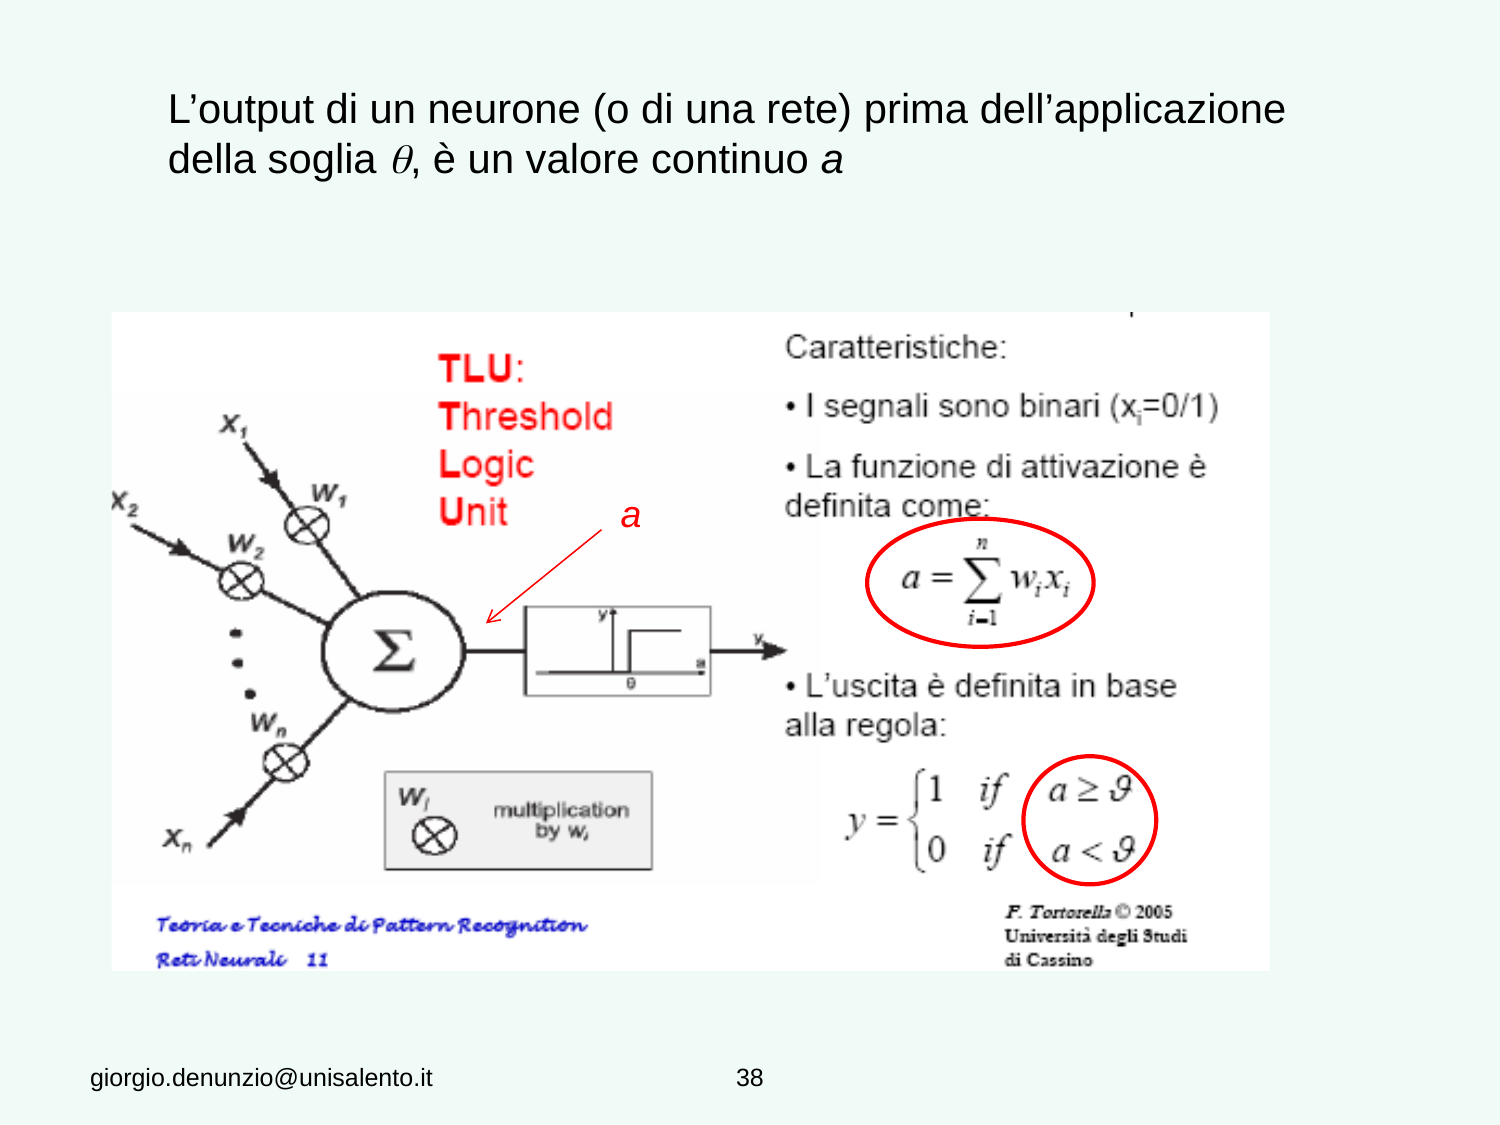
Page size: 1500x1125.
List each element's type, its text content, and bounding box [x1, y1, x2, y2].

text_box L’output di un neurone (o di una rete) prima dell’applicazione della soglia q, è un valore continuo a [153, 74, 1332, 190]
slide_number 38 [512, 1024, 988, 1100]
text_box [485, 529, 602, 624]
footer giorgio.denunzio@unisalento.it [75, 1024, 486, 1100]
picture [111, 312, 1270, 972]
